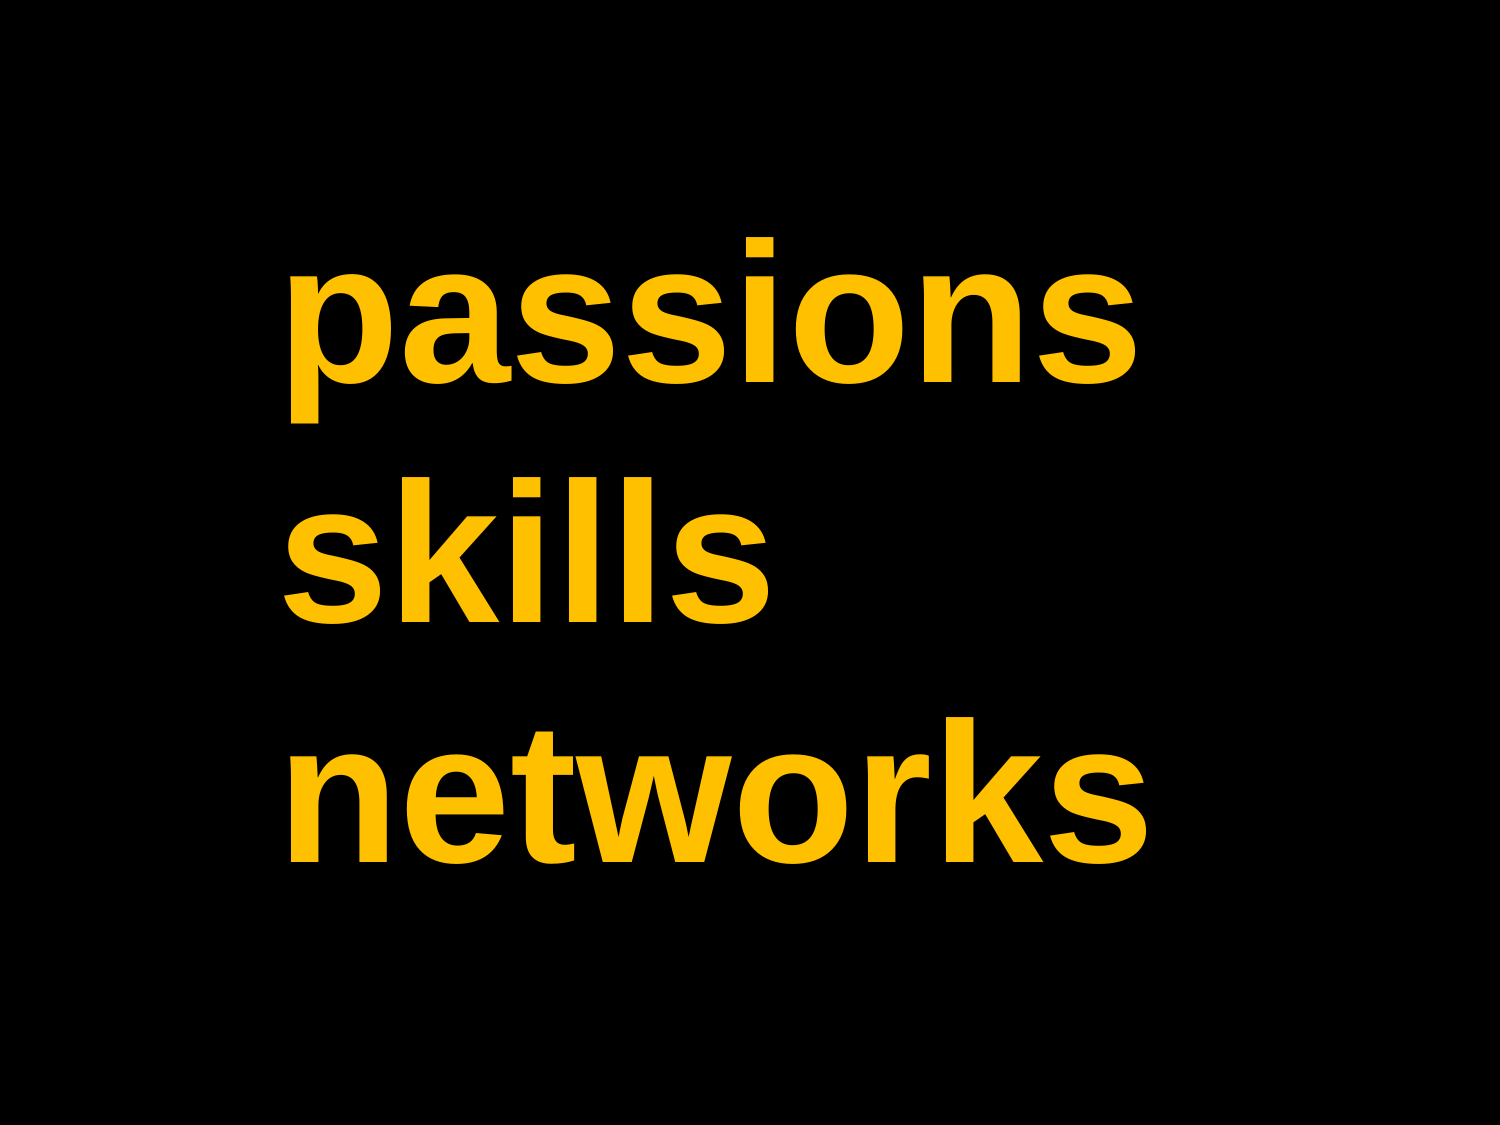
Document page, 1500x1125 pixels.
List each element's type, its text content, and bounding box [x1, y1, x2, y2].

text_box passions skills networks [262, 174, 1500, 910]
